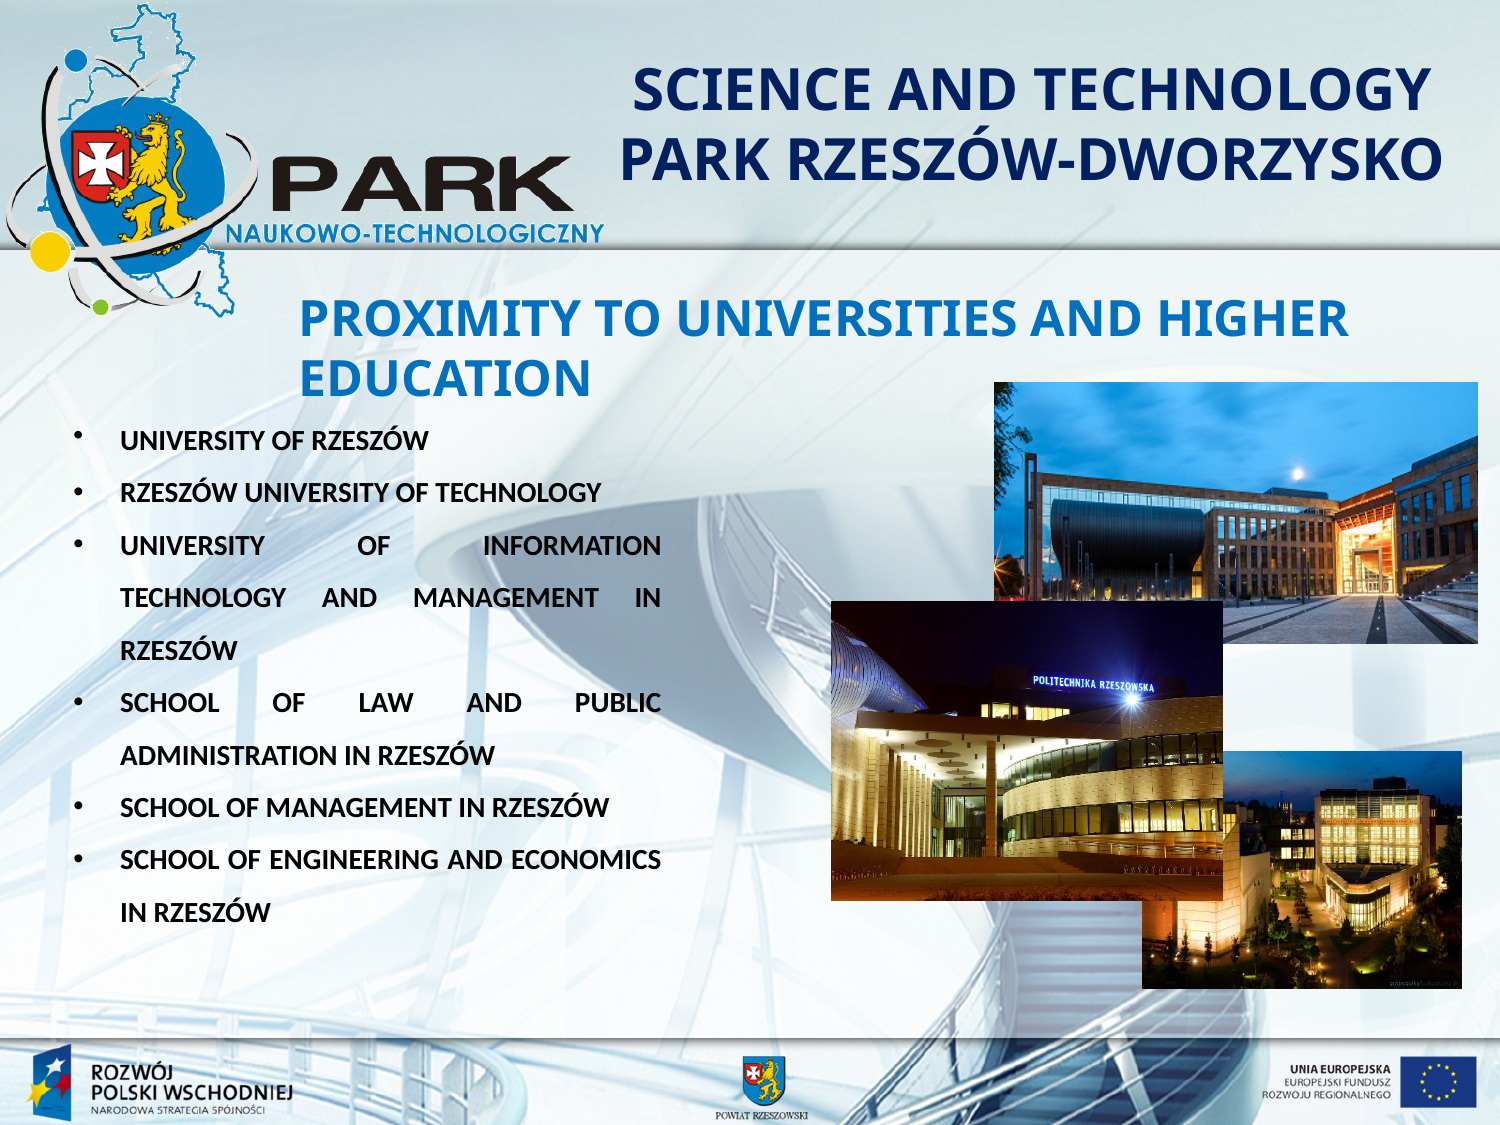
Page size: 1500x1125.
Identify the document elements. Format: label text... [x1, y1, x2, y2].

text_box PROXIMITY TO UNIVERSITIES AND HIGHER EDUCATION [284, 278, 1457, 414]
picture [0, 0, 1500, 1125]
text_box UNIVERSITY OF RZESZÓW RZESZÓW UNIVERSITY OF TECHNOLOGY UNIVERSITY OF INFORMATION TECHNOLOGY AND MANAGEMENT IN RZESZÓW SCHOOL OF LAW AND PUBLIC ADMINISTRATION IN RZESZÓW SCHOOL OF MANAGEMENT IN RZESZÓW SCHOOL OF ENGINEERING AND ECONOMICS IN RZESZÓW [0, 396, 677, 892]
text_box SCIENCE AND TECHNOLOGY PARK RZESZÓW-DWORZYSKO [585, 44, 1478, 200]
